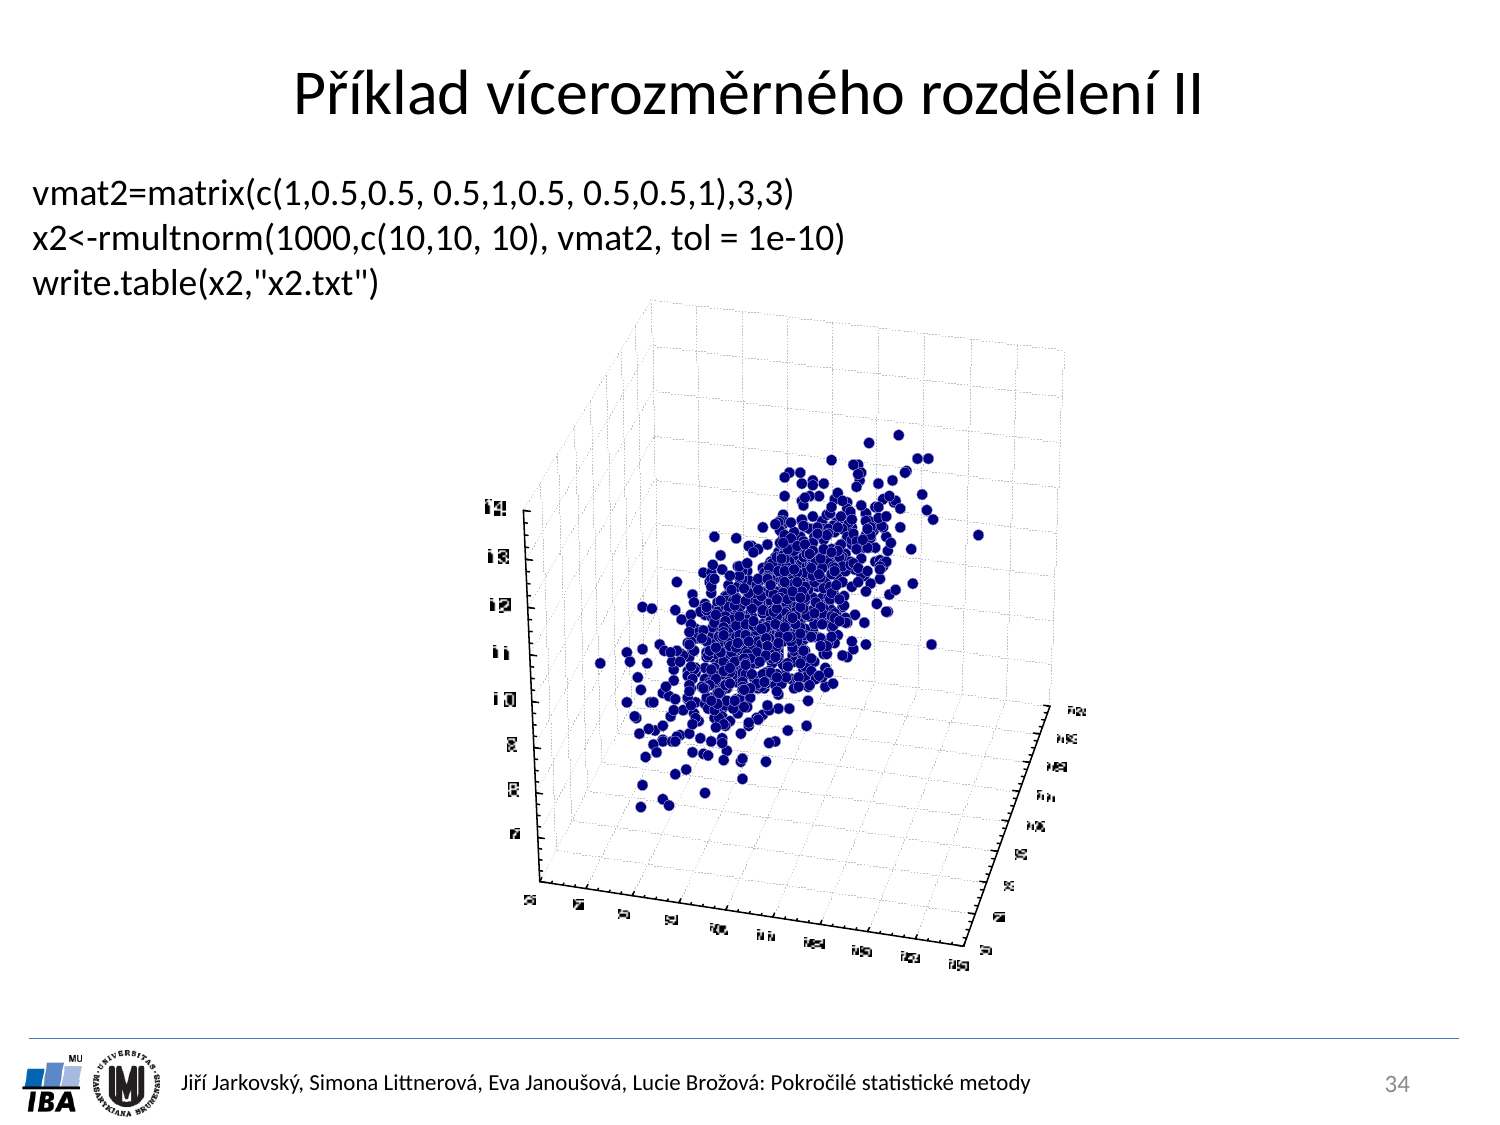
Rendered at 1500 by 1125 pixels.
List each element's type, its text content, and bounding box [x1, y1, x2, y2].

text_box vmat2=matrix(c(1,0.5,0.5, 0.5,1,0.5, 0.5,0.5,1),3,3) x2<-rmultnorm(1000,c(10,10, 10), vmat2, tol = 1e-10) write.table(x2,"x2.txt") [17, 160, 1125, 311]
picture [93, 1050, 160, 1117]
title Příklad vícerozměrného rozdělení II [75, 42, 1425, 135]
picture [22, 1055, 82, 1112]
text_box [300, 266, 1277, 999]
slide_number 34 [1074, 1052, 1425, 1113]
